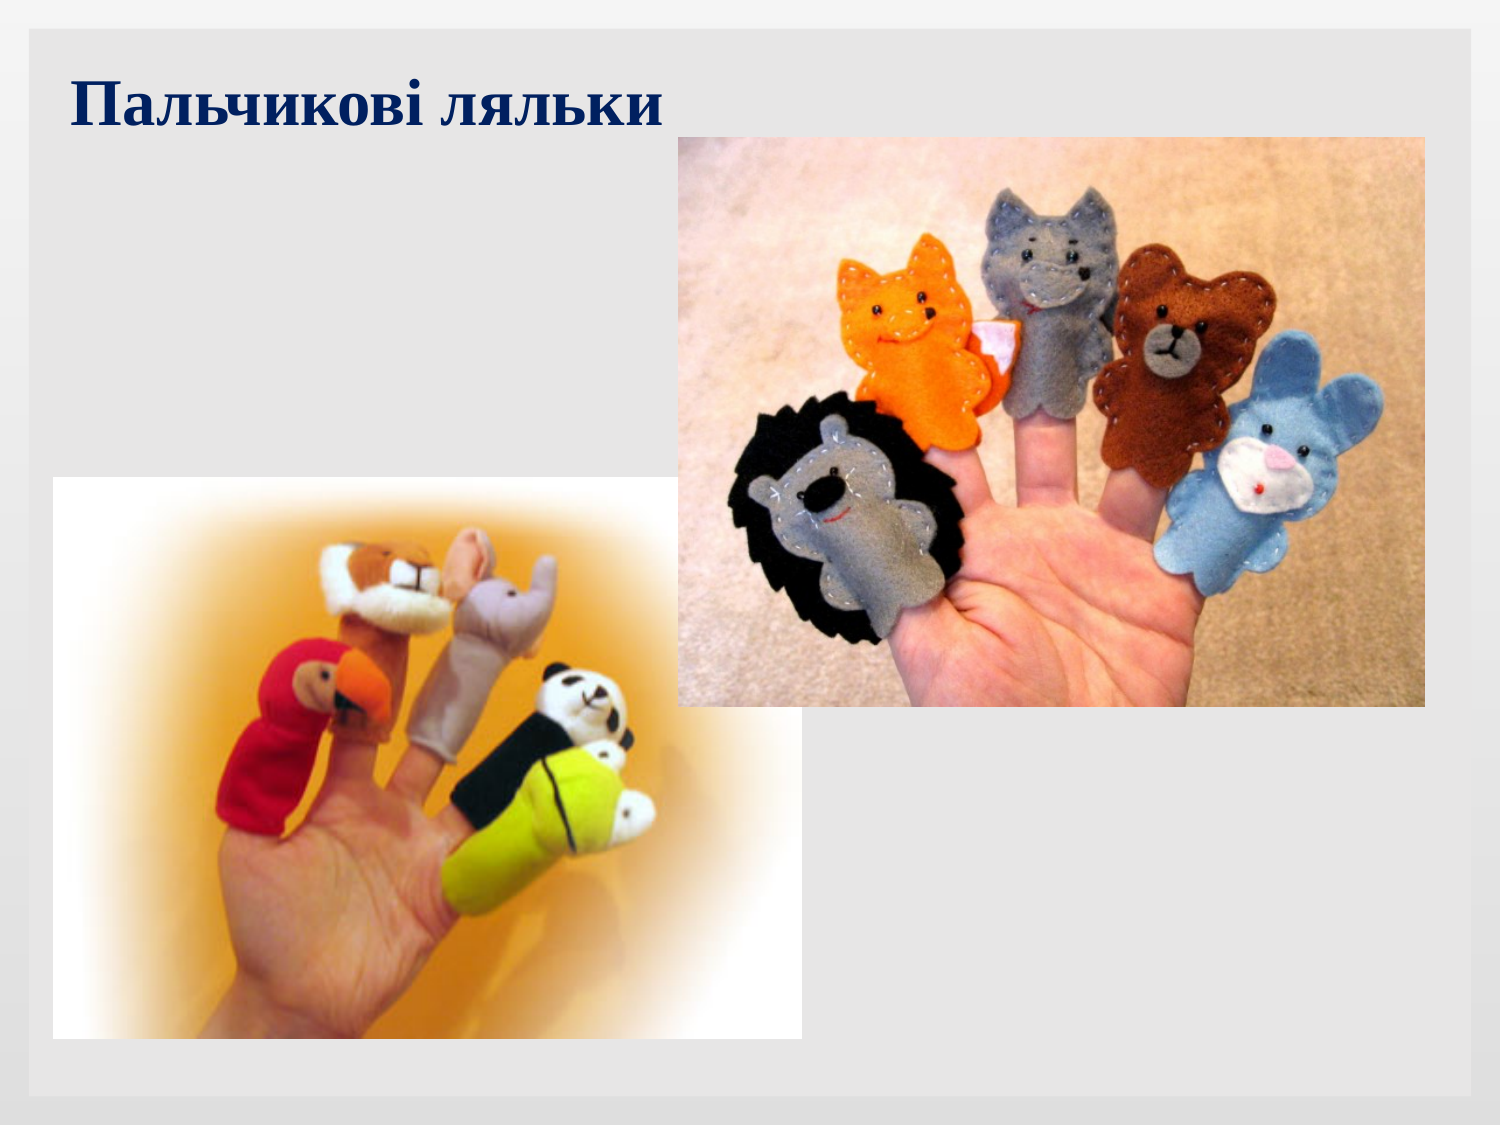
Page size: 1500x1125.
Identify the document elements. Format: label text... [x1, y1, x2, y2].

picture [53, 137, 1425, 1039]
text_box Пальчикові ляльки [55, 51, 697, 146]
